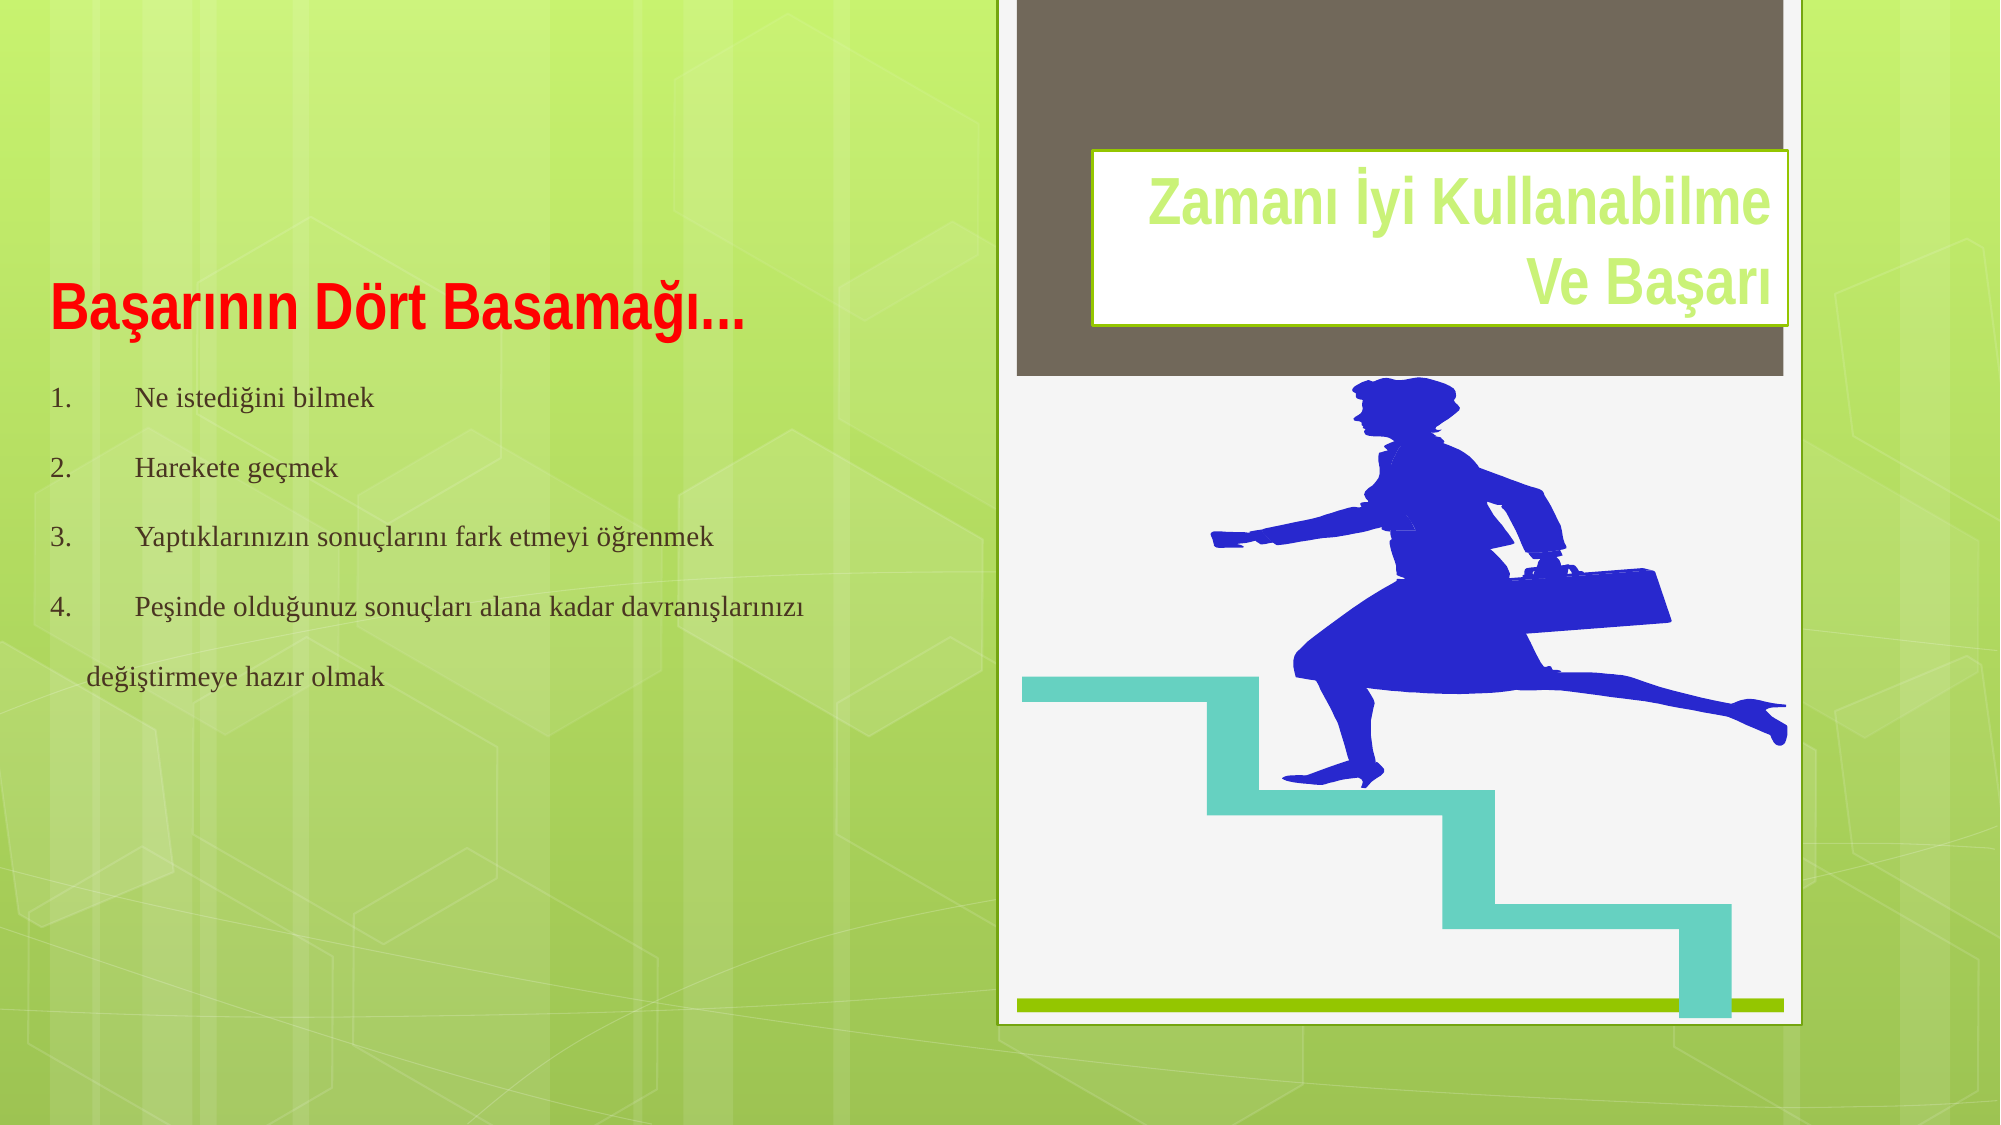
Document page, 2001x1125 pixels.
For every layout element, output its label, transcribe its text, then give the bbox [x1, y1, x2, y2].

text_box Zamanı İyi Kullanabilme Ve Başarı [1091, 149, 1789, 280]
text_box [35, 280, 1959, 1055]
text_box Başarının Dört Basamağı... Ne istediğini bilmek Harekete geçmek Yaptıklarınızın sonuçlarını fark etmeyi öğrenmek Peşinde olduğunuz sonuçları alana kadar davranışlarınızı değiştirmeye hazır olmak [35, 255, 998, 930]
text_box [1021, 376, 1789, 1019]
